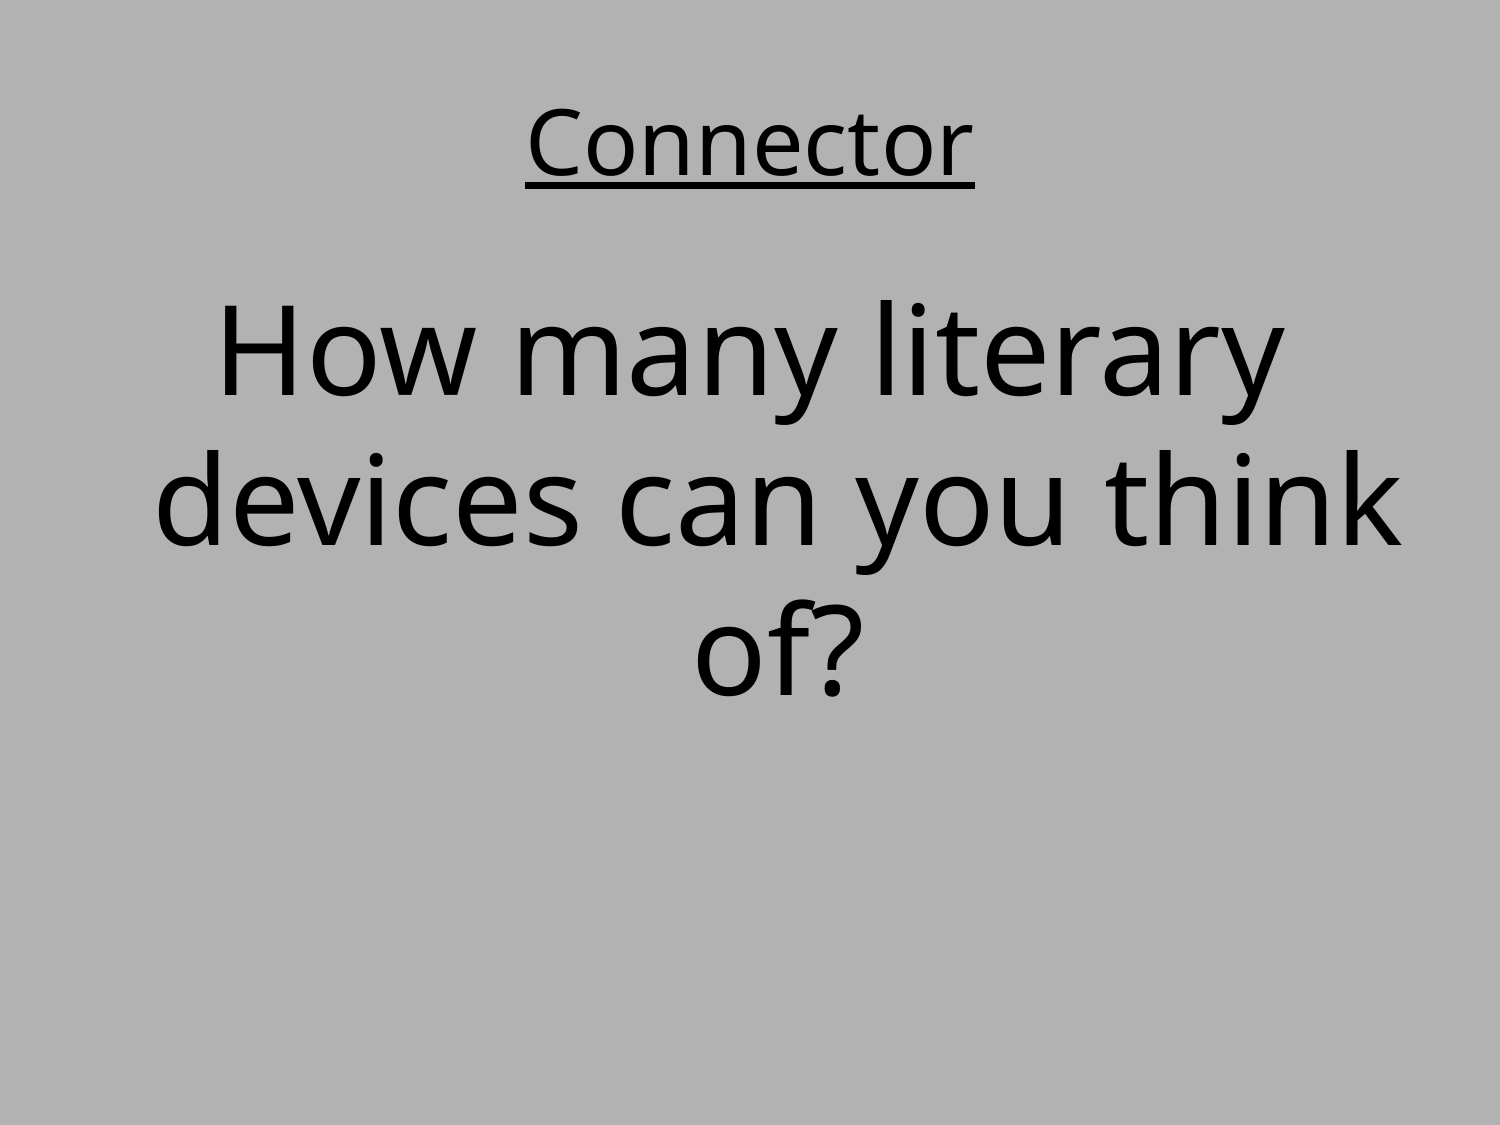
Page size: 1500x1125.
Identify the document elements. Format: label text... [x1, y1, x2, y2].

list How many literary devices can you think of? [74, 262, 1426, 1006]
title Connector [74, 44, 1426, 233]
